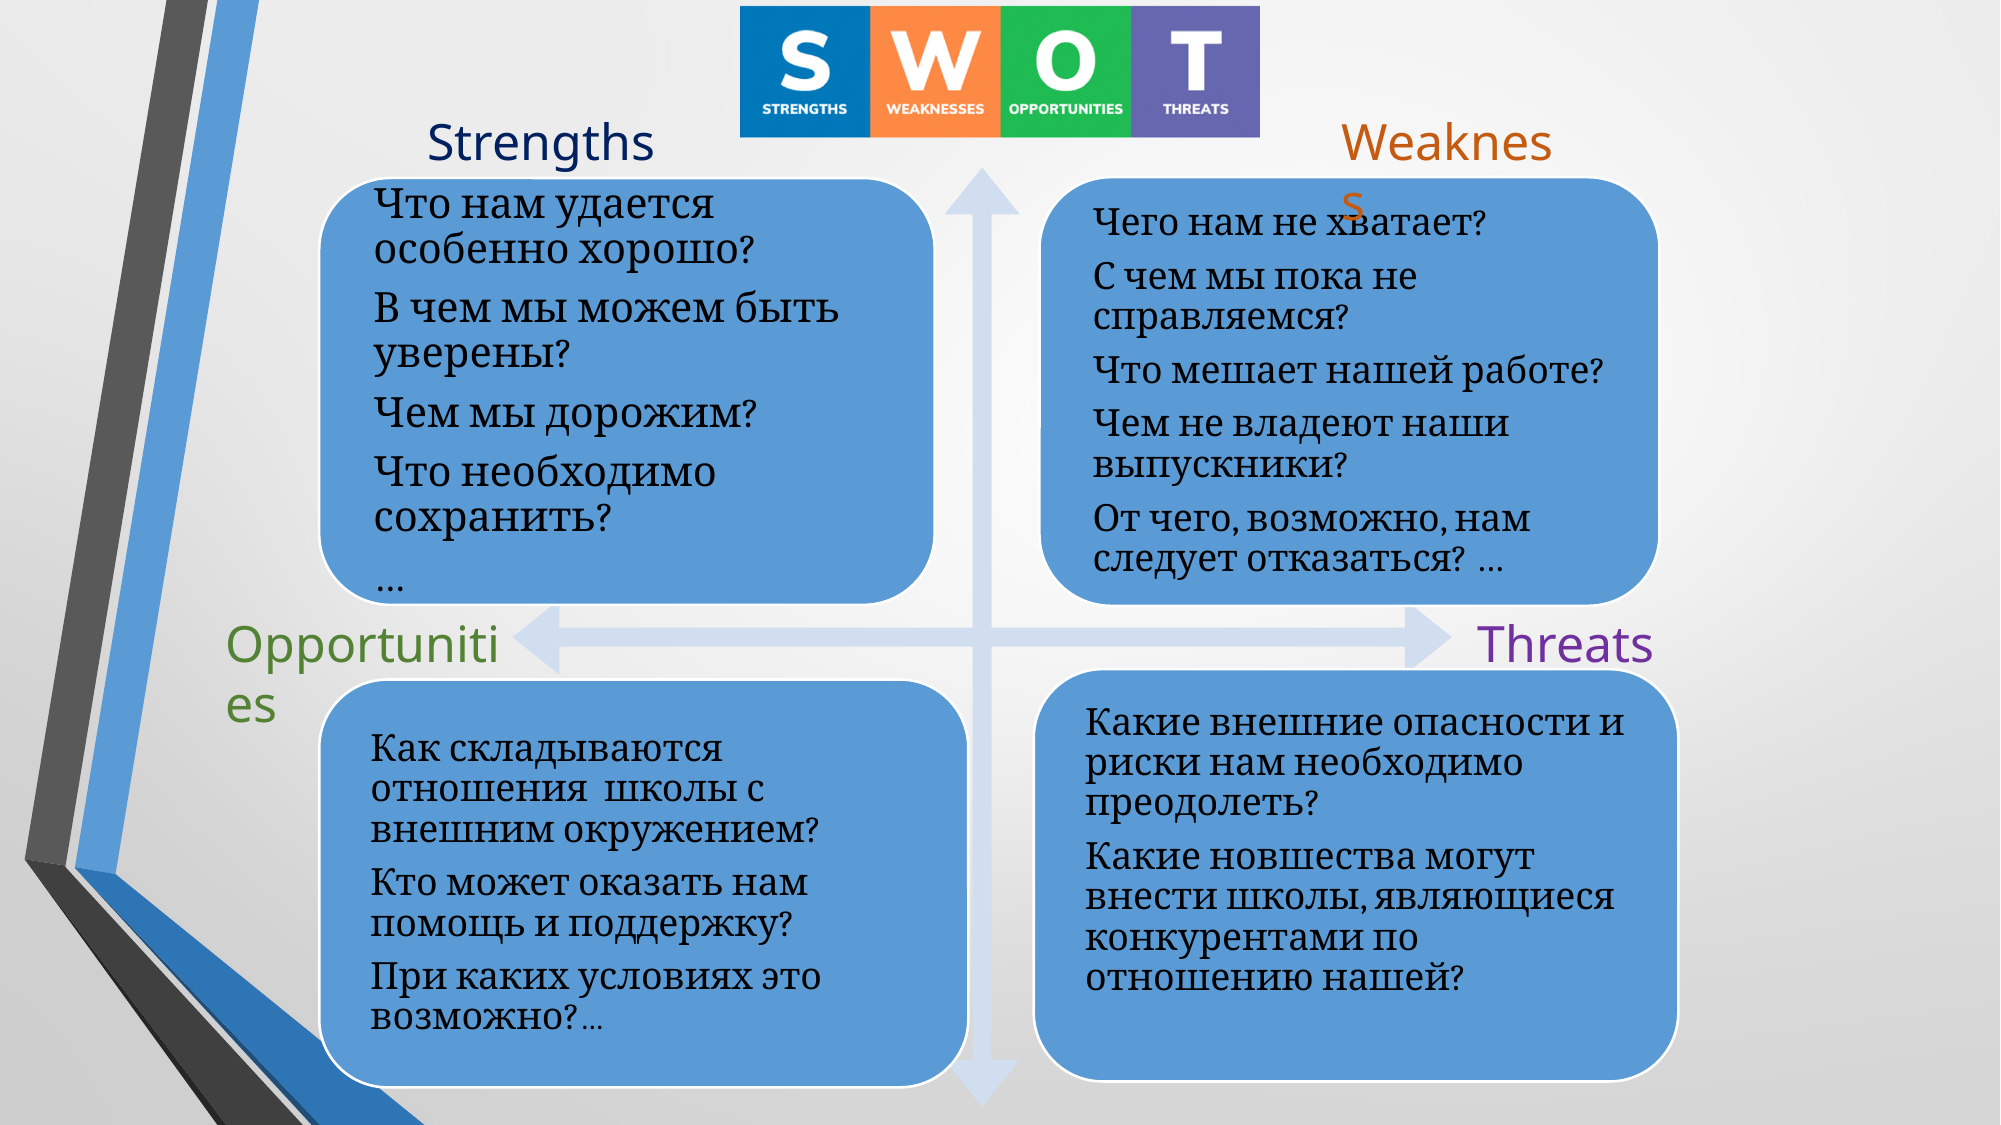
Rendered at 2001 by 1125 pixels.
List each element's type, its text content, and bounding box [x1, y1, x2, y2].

text_box Weakness [1327, 103, 1577, 167]
picture [739, 4, 1261, 138]
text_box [258, 167, 1704, 1108]
text_box Opportunities [210, 604, 258, 740]
text_box Strengths [412, 103, 707, 167]
